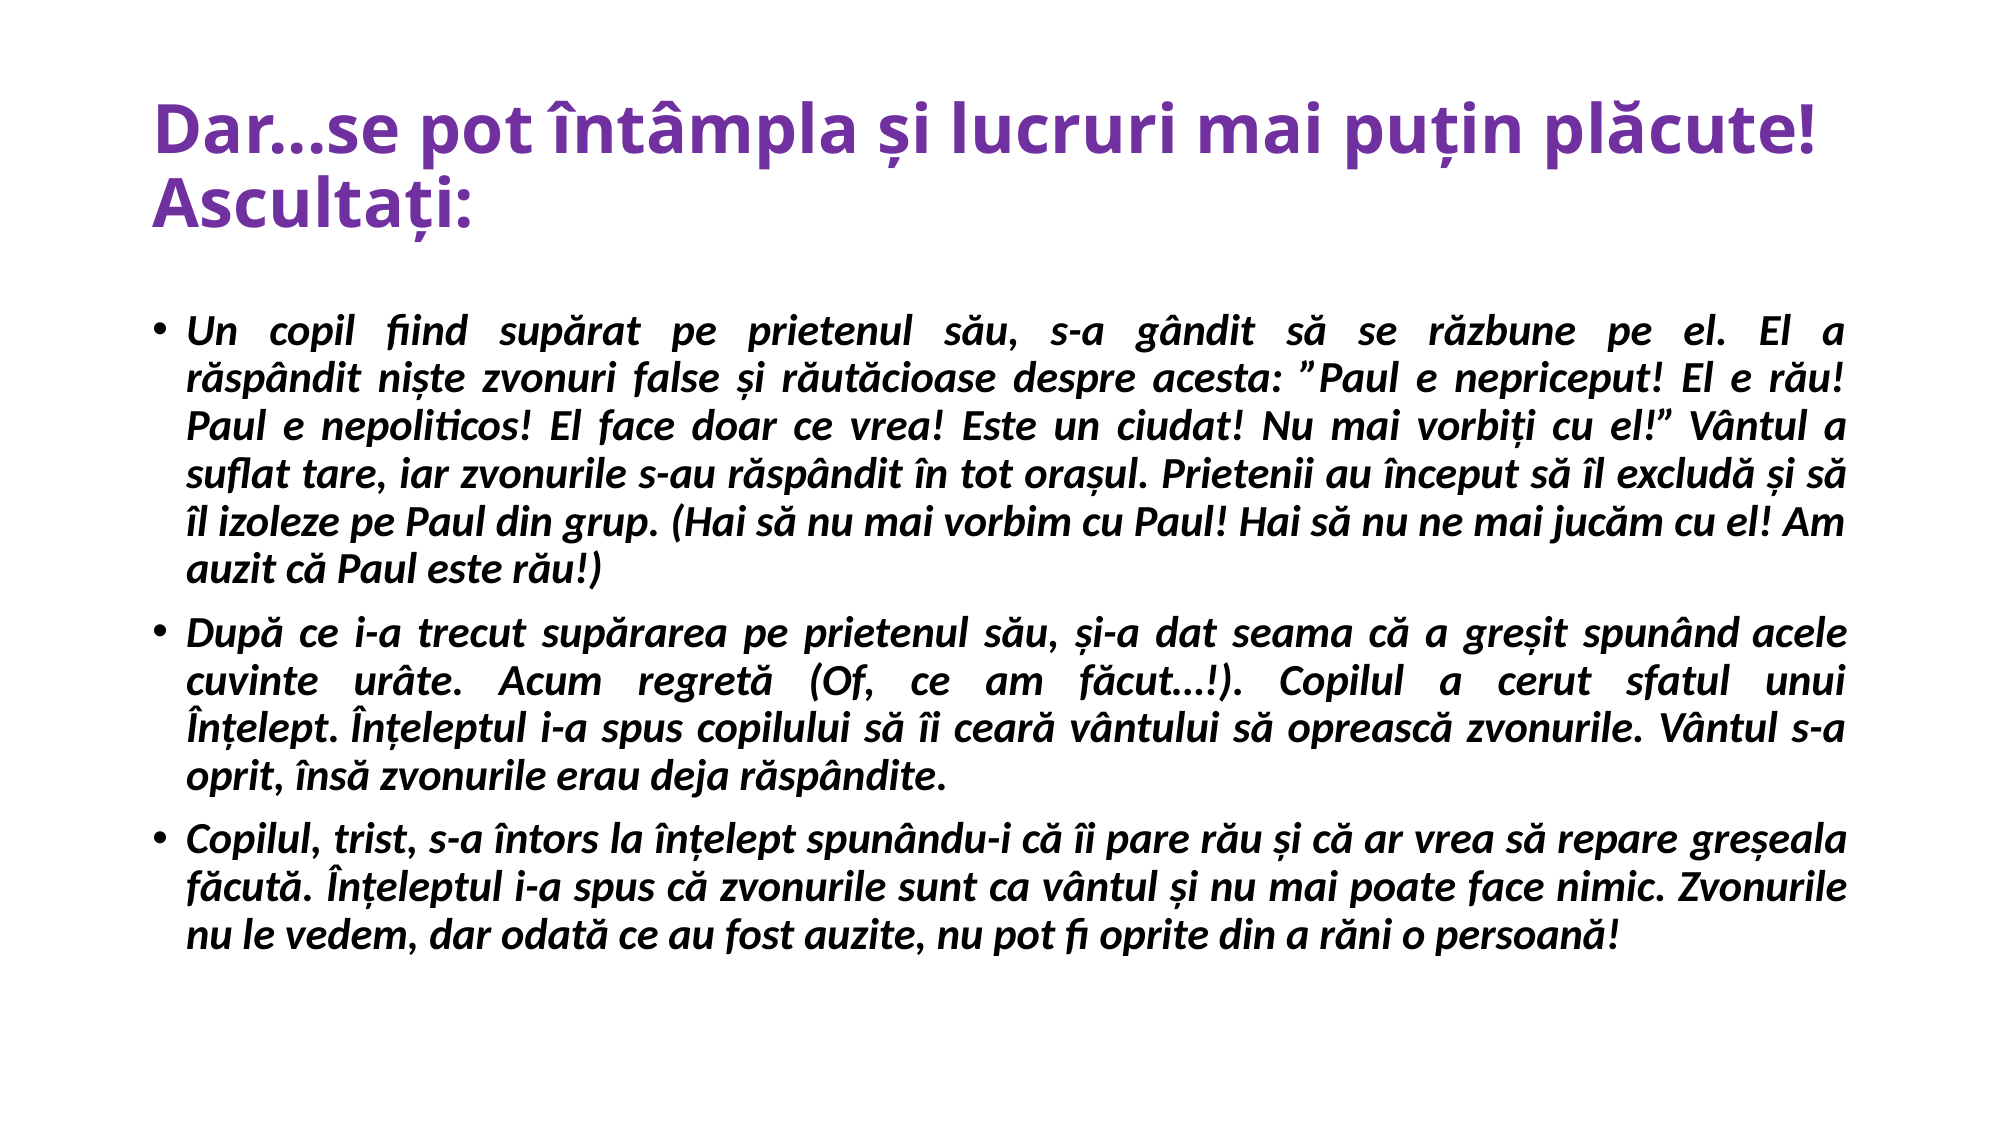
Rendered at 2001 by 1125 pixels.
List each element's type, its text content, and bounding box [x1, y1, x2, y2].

list Un copil fiind supărat pe prietenul său, s-a gândit să se răzbune pe el. El a răspândit niște zvonuri false și răutăcioase despre acesta: ”Paul e nepriceput! El e rău! Paul e nepoliticos! El face doar ce vrea! Este un ciudat! Nu mai vorbiți cu el!” Vântul a suflat tare, iar zvonurile s-au răspândit în tot orașul. Prietenii au început să îl excludă și să îl izoleze pe Paul din grup. (Hai să nu mai vorbim cu Paul! Hai să nu ne mai jucăm cu el! Am auzit că Paul este rău!) După ce i-a trecut supărarea pe prietenul său, și-a dat seama că a greșit spunând acele cuvinte urâte. Acum regretă (Of, ce am făcut…!). Copilul a cerut sfatul unui Înțelept. Înțeleptul i-a spus copilului să îi ceară vântului să oprească zvonurile. Vântul s-a oprit, însă zvonurile erau deja răspândite. Copilul, trist, s-a întors la înțelept spunându-i că îi pare rău și că ar vrea să repare greșeala făcută. Înțeleptul i-a spus că zvonurile sunt ca vântul și nu mai poate face nimic. Zvonurile nu le vedem, dar odată ce au fost auzite, nu pot fi oprite din a răni o persoană! [137, 299, 1863, 1014]
title Dar...se pot întâmpla și lucruri mai puțin plăcute! Ascultați: [137, 59, 1863, 278]
